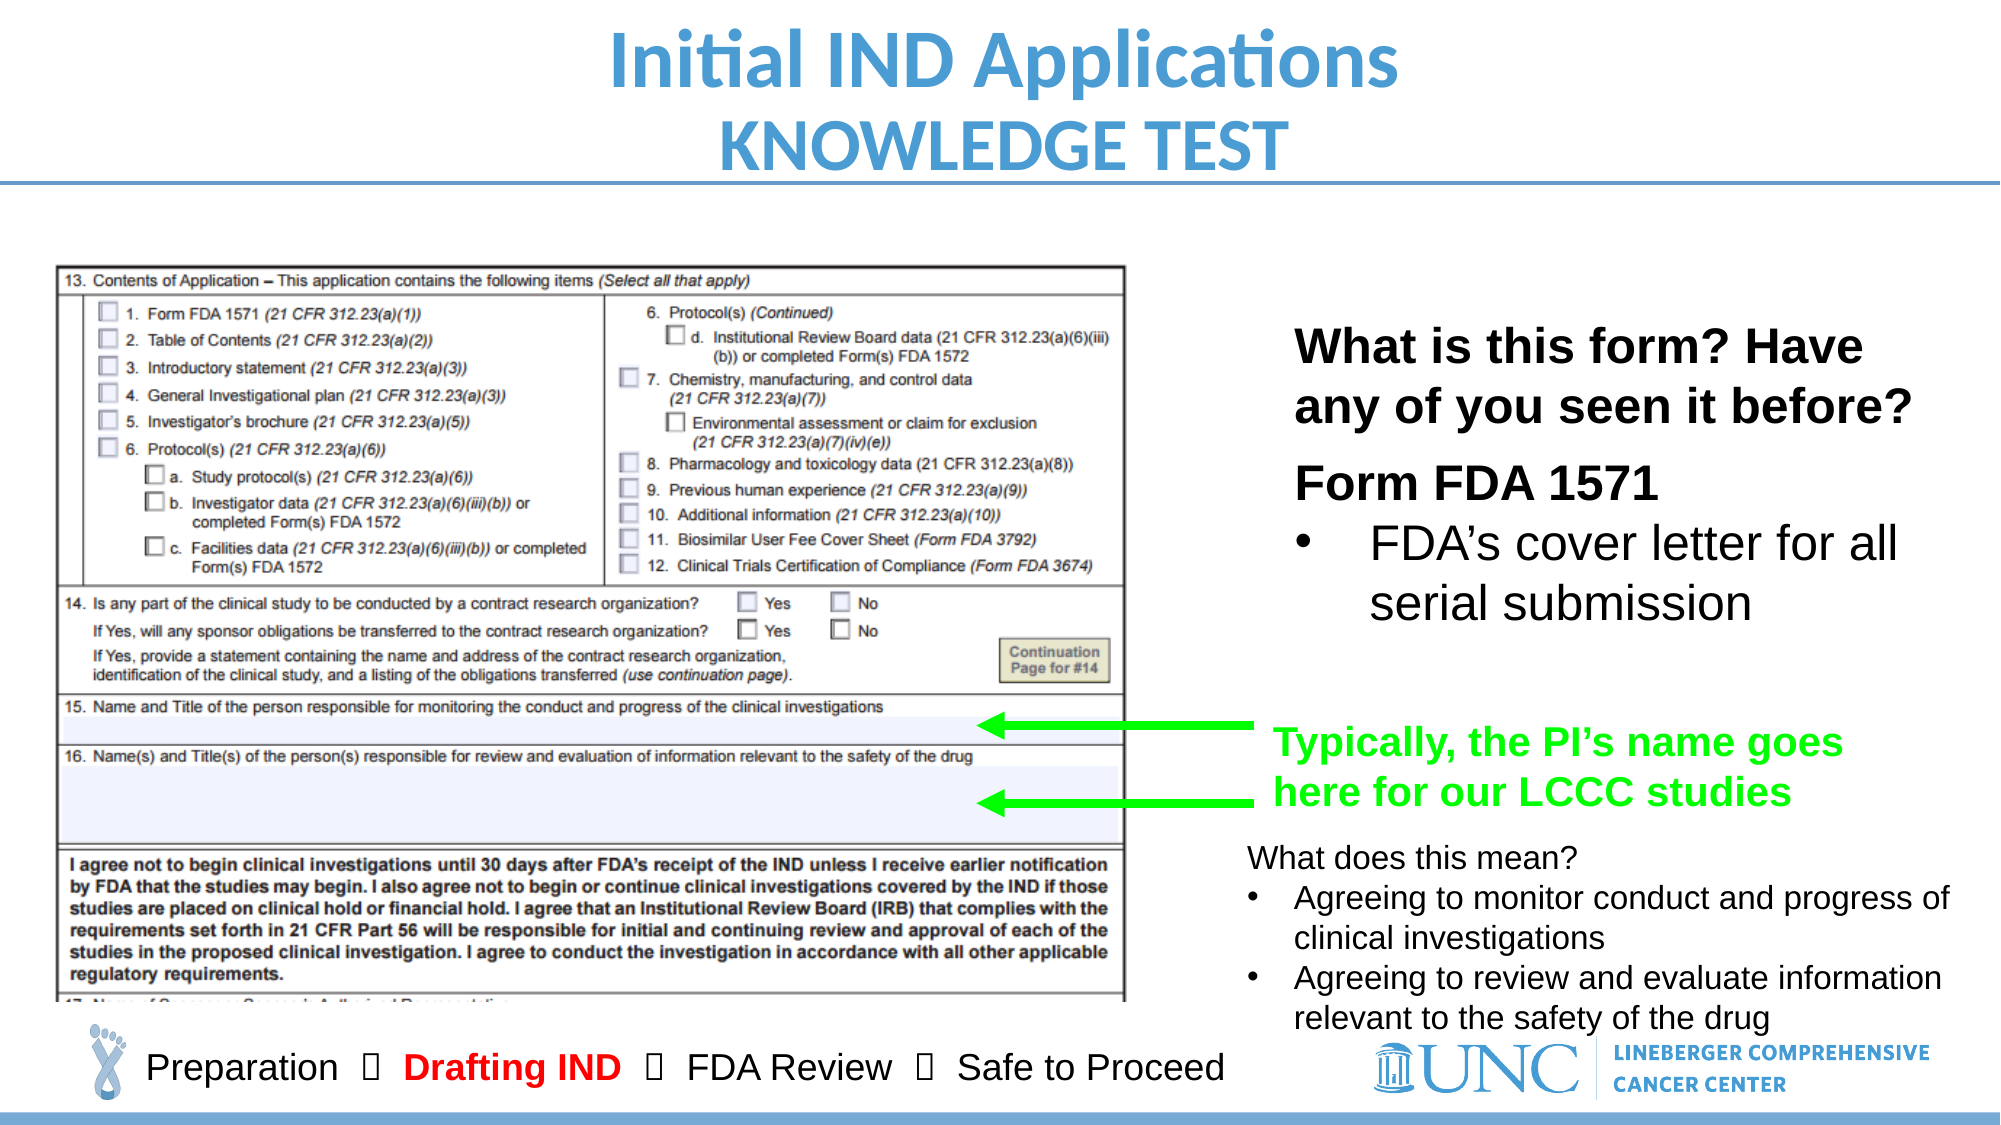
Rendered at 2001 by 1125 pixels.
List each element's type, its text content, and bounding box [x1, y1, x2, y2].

text_box What is this form? Have any of you seen it before? [1279, 306, 1953, 442]
title Initial IND Applications KNOWLEDGE TEST [26, 0, 1983, 210]
text_box What does this mean? Agreeing to monitor conduct and progress of clinical investigations Agreeing to review and evaluate information relevant to the safety of the drug [1232, 828, 1983, 1044]
text_box Form FDA 1571 FDA’s cover letter for all serial submission [1279, 442, 1964, 638]
picture [55, 263, 1127, 1002]
picture [1374, 1044, 1929, 1100]
text_box Preparation  Drafting IND  FDA Review  Safe to Proceed [130, 1035, 1455, 1095]
picture [90, 1024, 126, 1100]
text_box Typically, the PI’s name goes here for our LCCC studies [1258, 707, 1948, 823]
